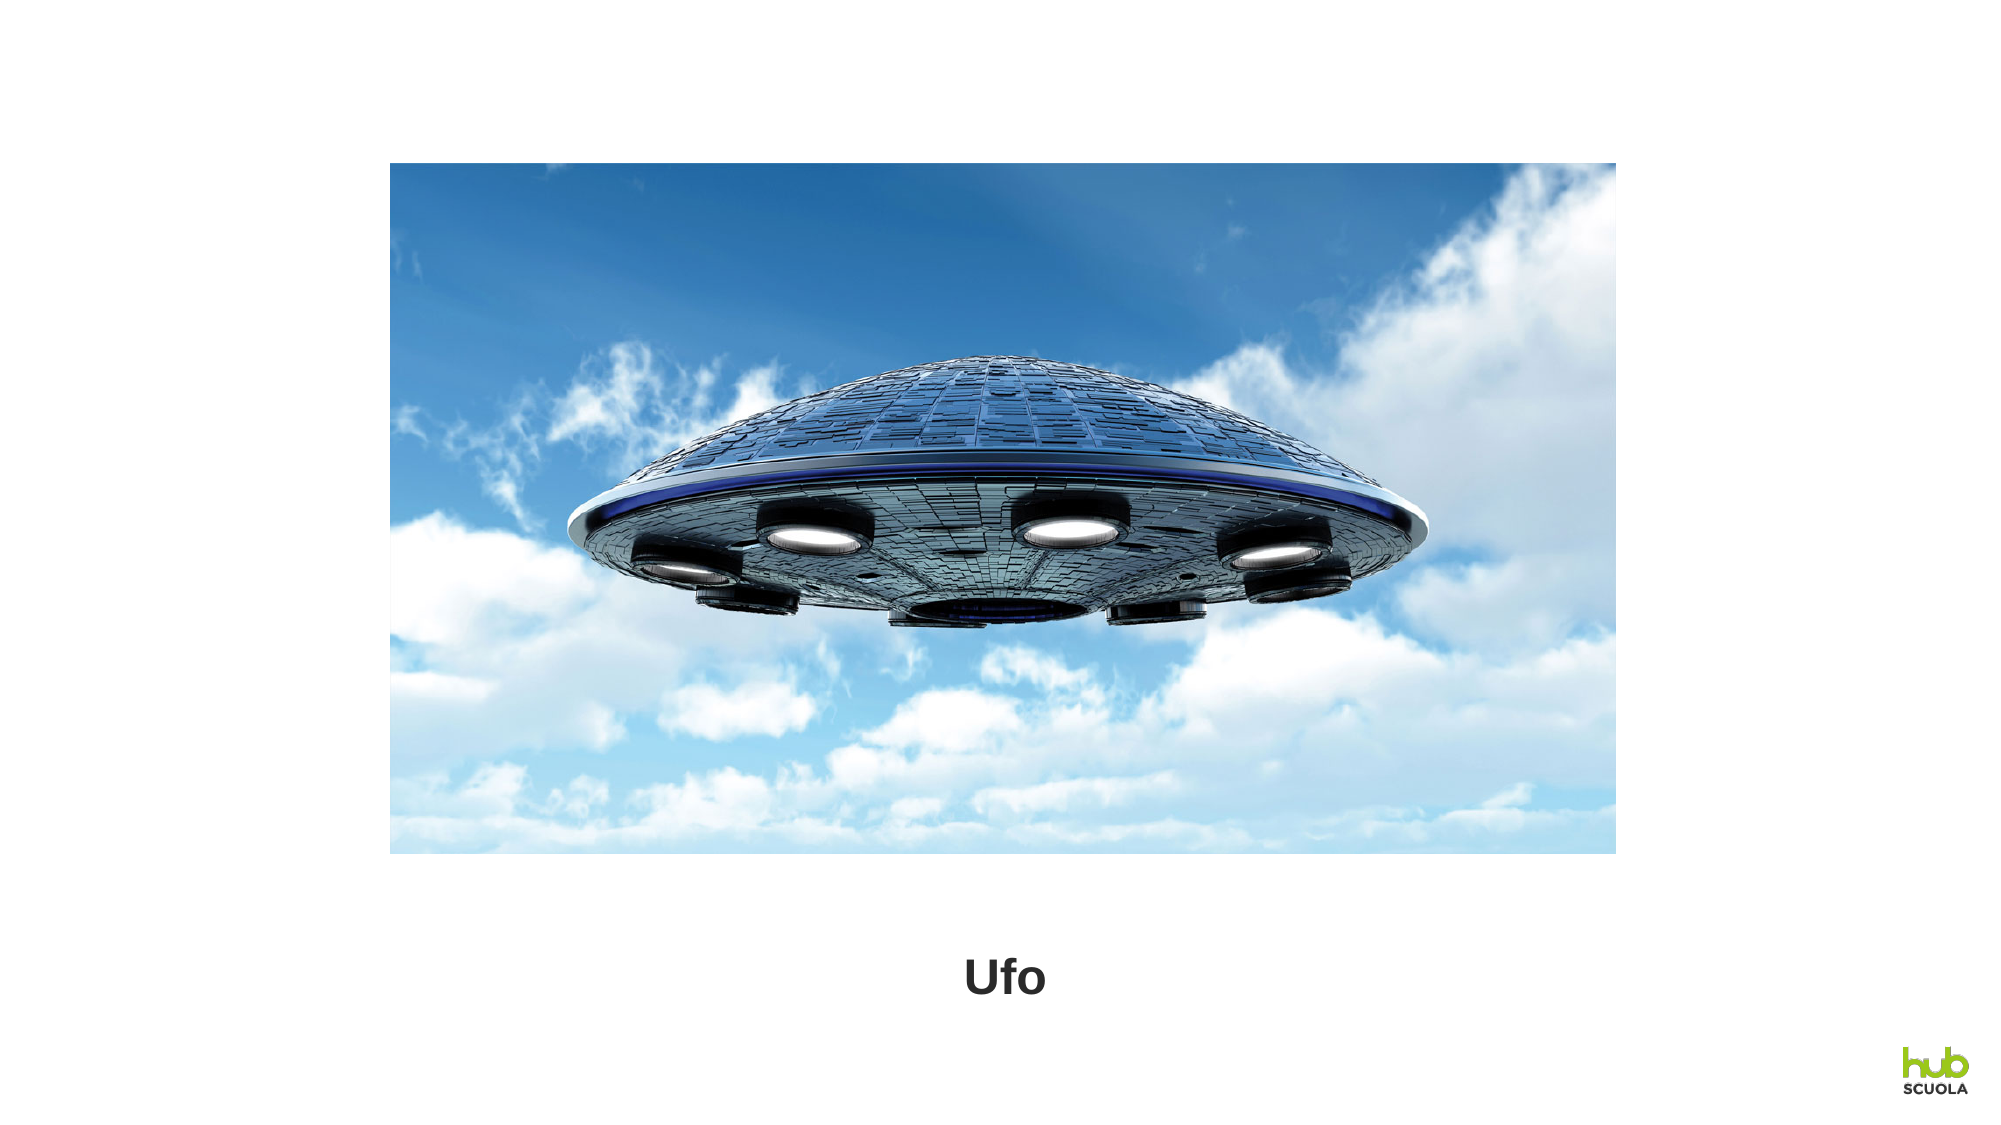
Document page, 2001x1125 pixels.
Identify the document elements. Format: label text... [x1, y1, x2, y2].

picture [1903, 1046, 1969, 1095]
picture [389, 163, 1617, 854]
title Ufo [754, 936, 1256, 1018]
